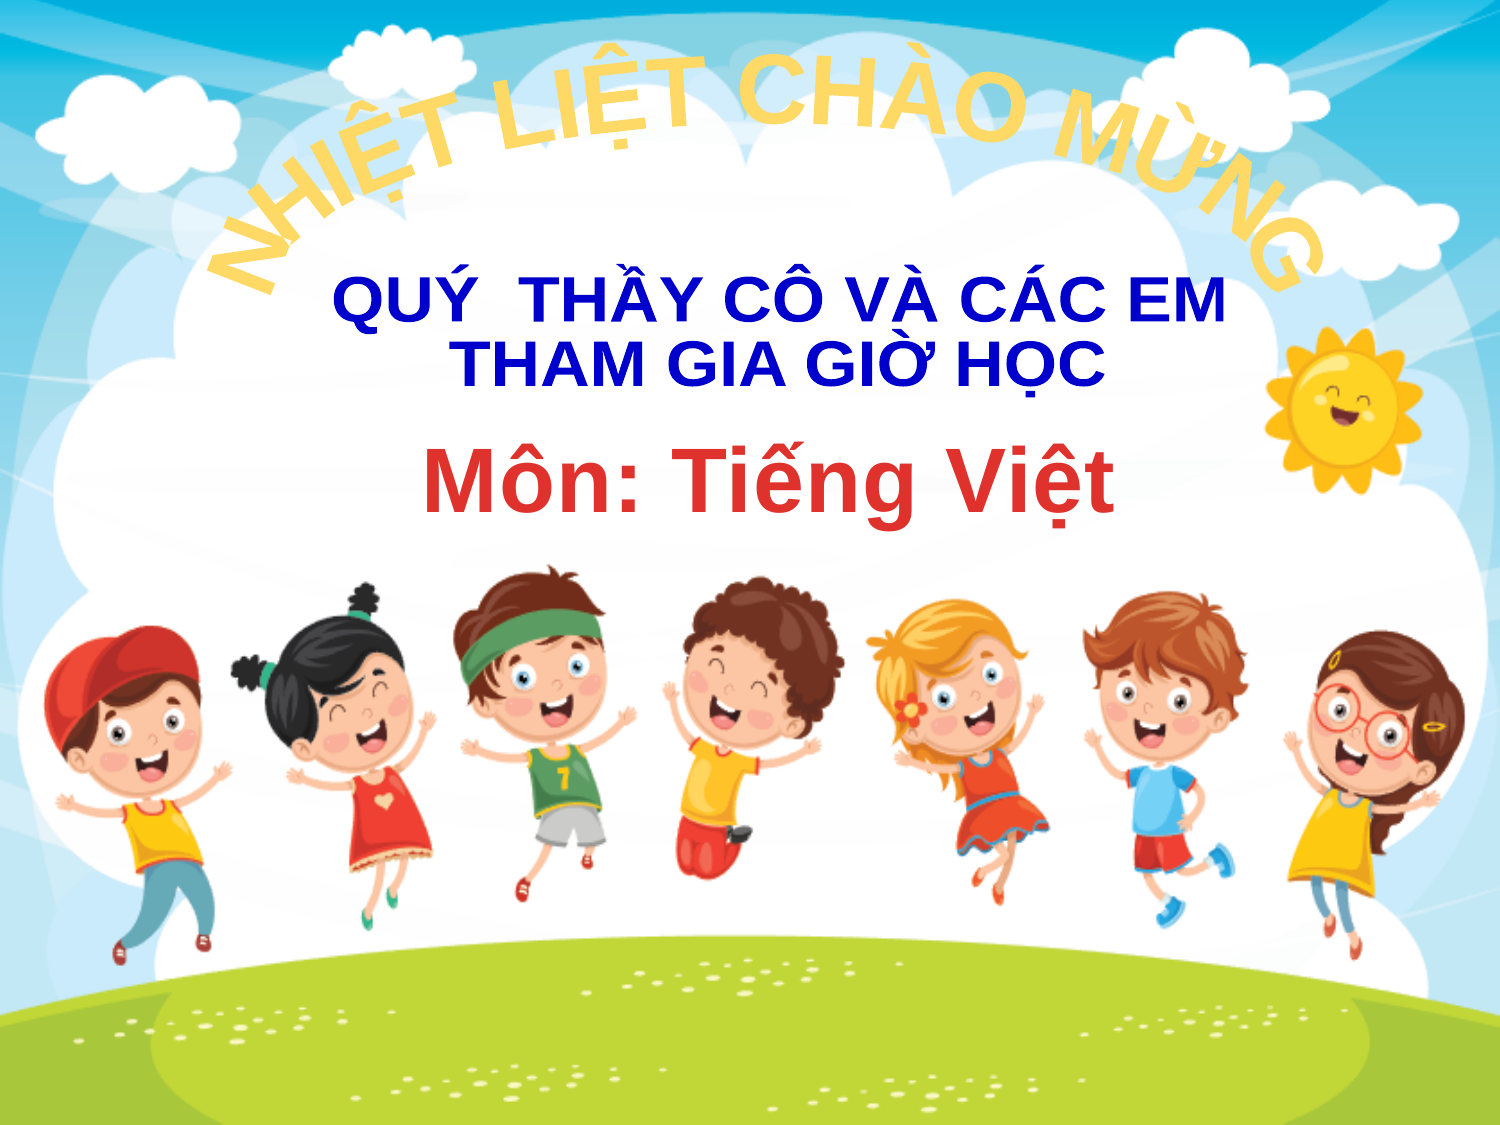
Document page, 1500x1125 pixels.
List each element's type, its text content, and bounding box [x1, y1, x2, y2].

text_box Môn: Tiếng Việt [406, 413, 1132, 539]
picture [1466, 19, 1477, 24]
picture [0, 0, 1500, 1125]
